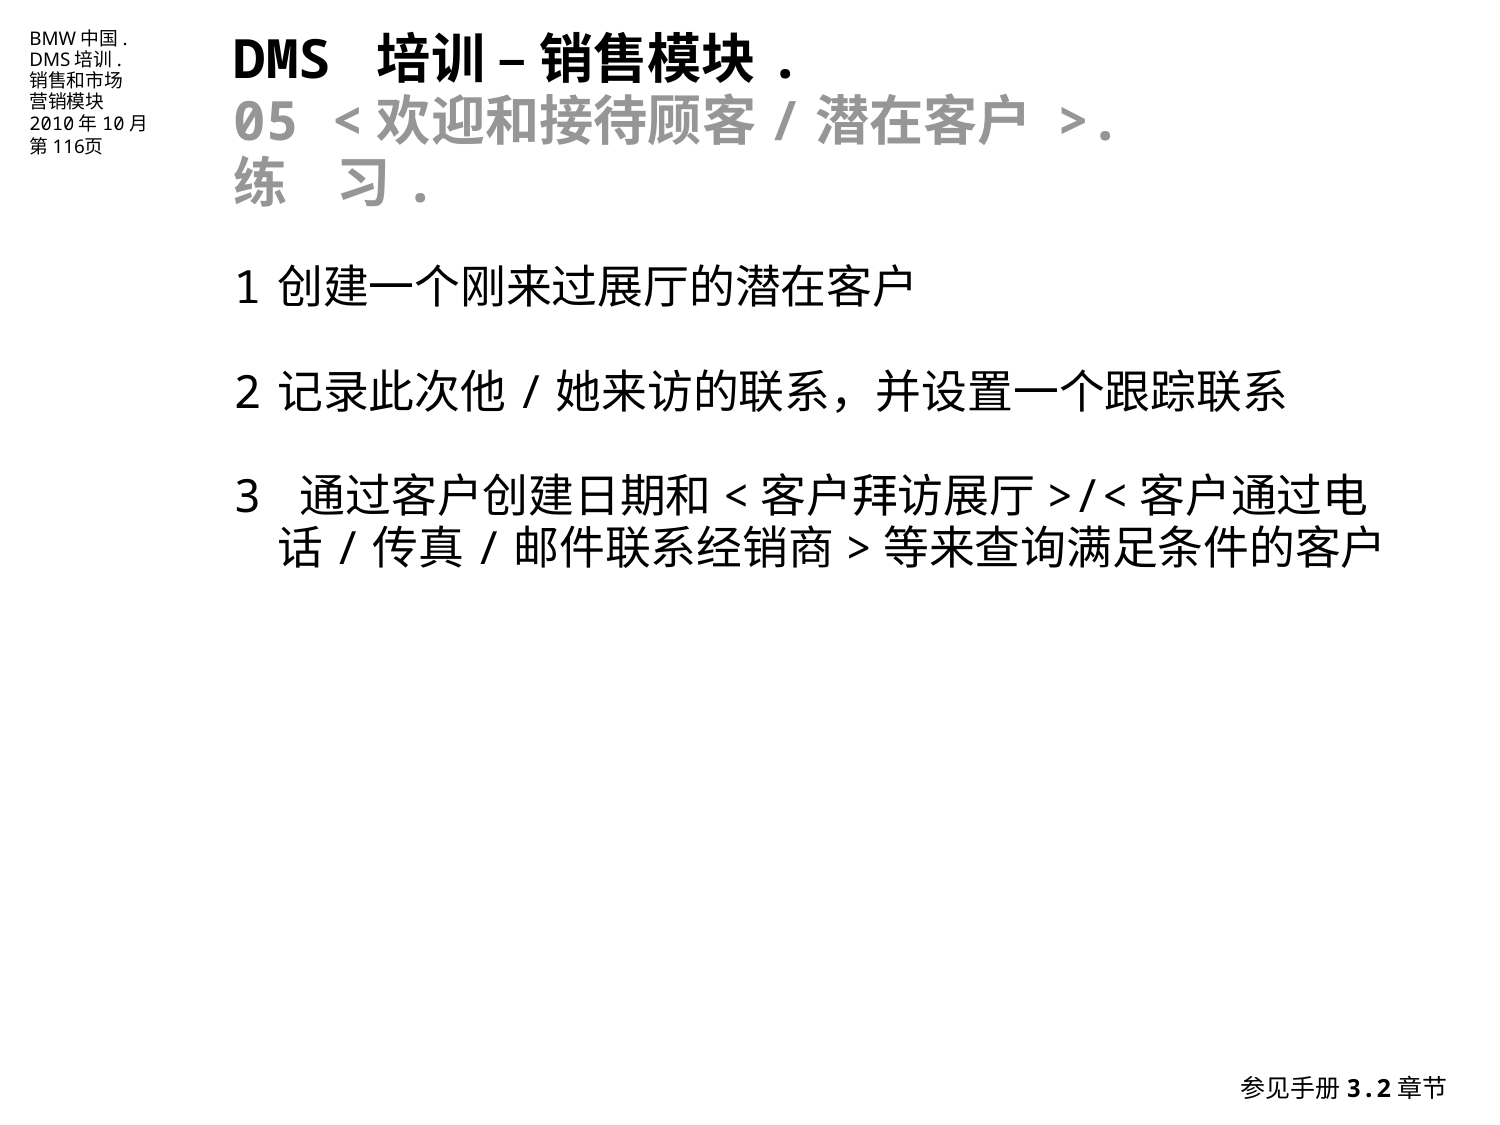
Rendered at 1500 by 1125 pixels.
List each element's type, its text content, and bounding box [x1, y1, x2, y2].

text_box 参见手册3.2章节 [1240, 1074, 1473, 1104]
text_box 1 创建一个刚来过展厅的潜在客户 2 记录此次他/她来访的联系，并设置一个跟踪联系 3 通过客户创建日期和<客户拜访展厅>/<客户通过电话/传真/邮件联系经销商>等来查询满足条件的客户 [218, 254, 1476, 1072]
title DMS 培训 – 销售模块. 05 <欢迎和接待顾客/潜在客户 >. 练 习. [219, 21, 1475, 203]
